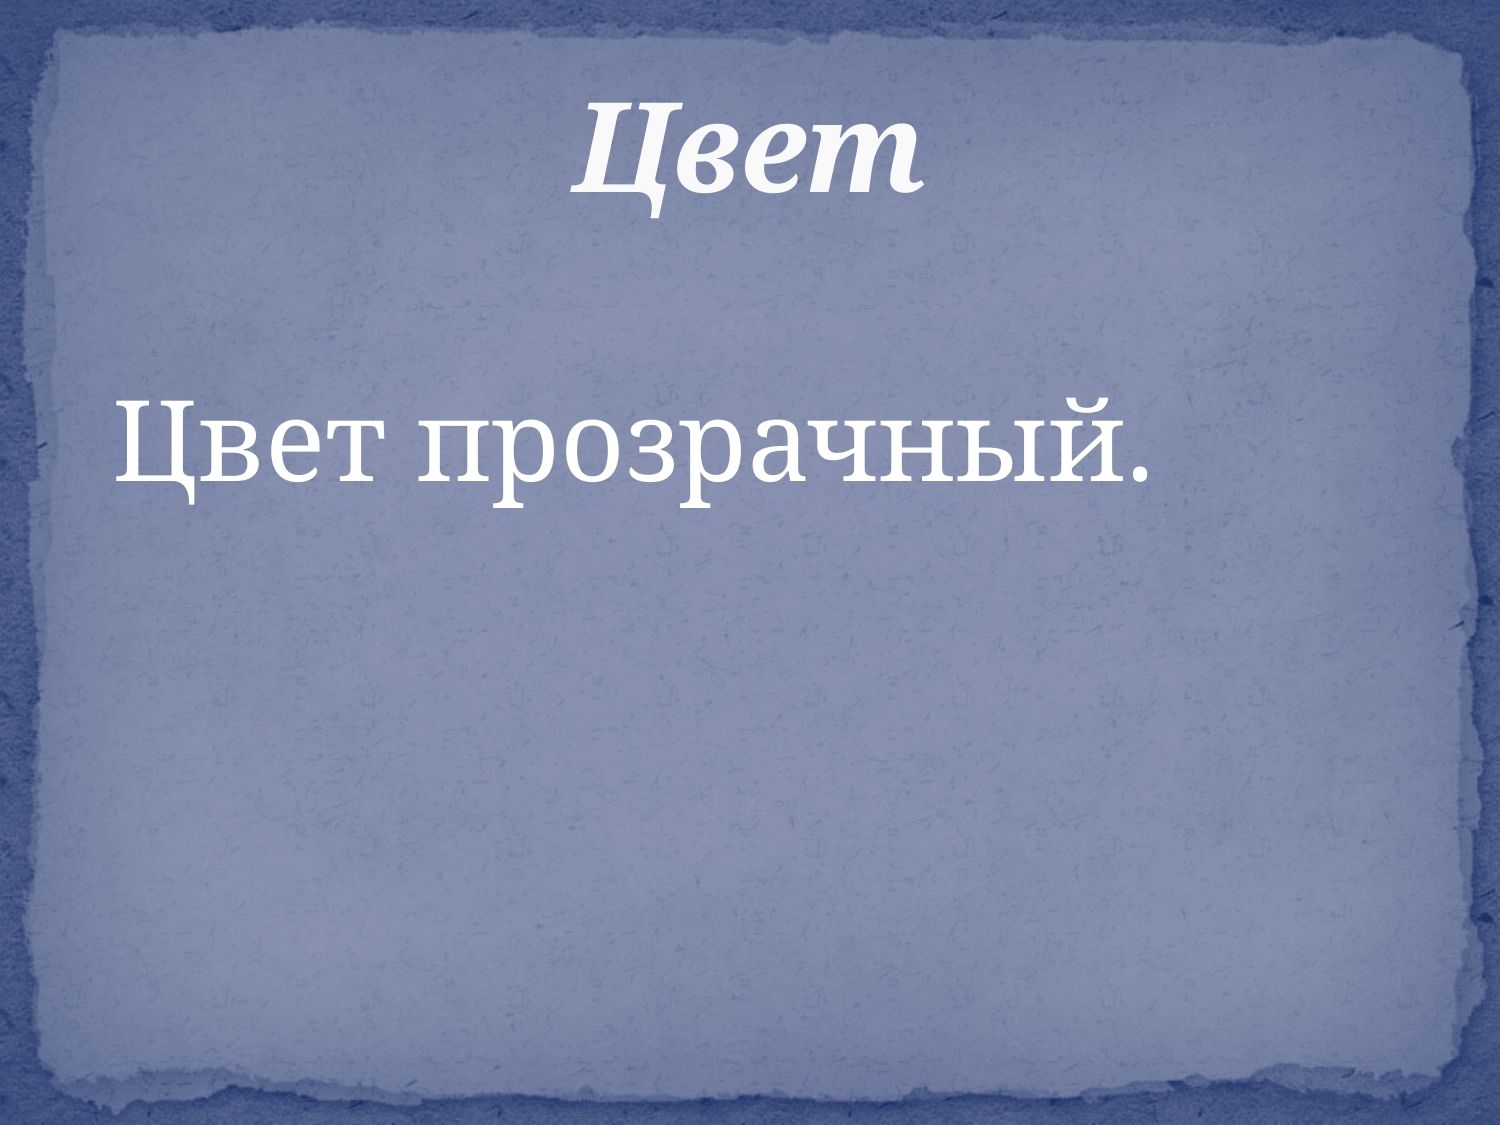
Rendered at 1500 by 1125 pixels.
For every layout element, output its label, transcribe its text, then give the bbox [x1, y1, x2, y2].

text_box Цвет прозрачный. [97, 361, 1339, 512]
title Цвет [74, 24, 1425, 225]
